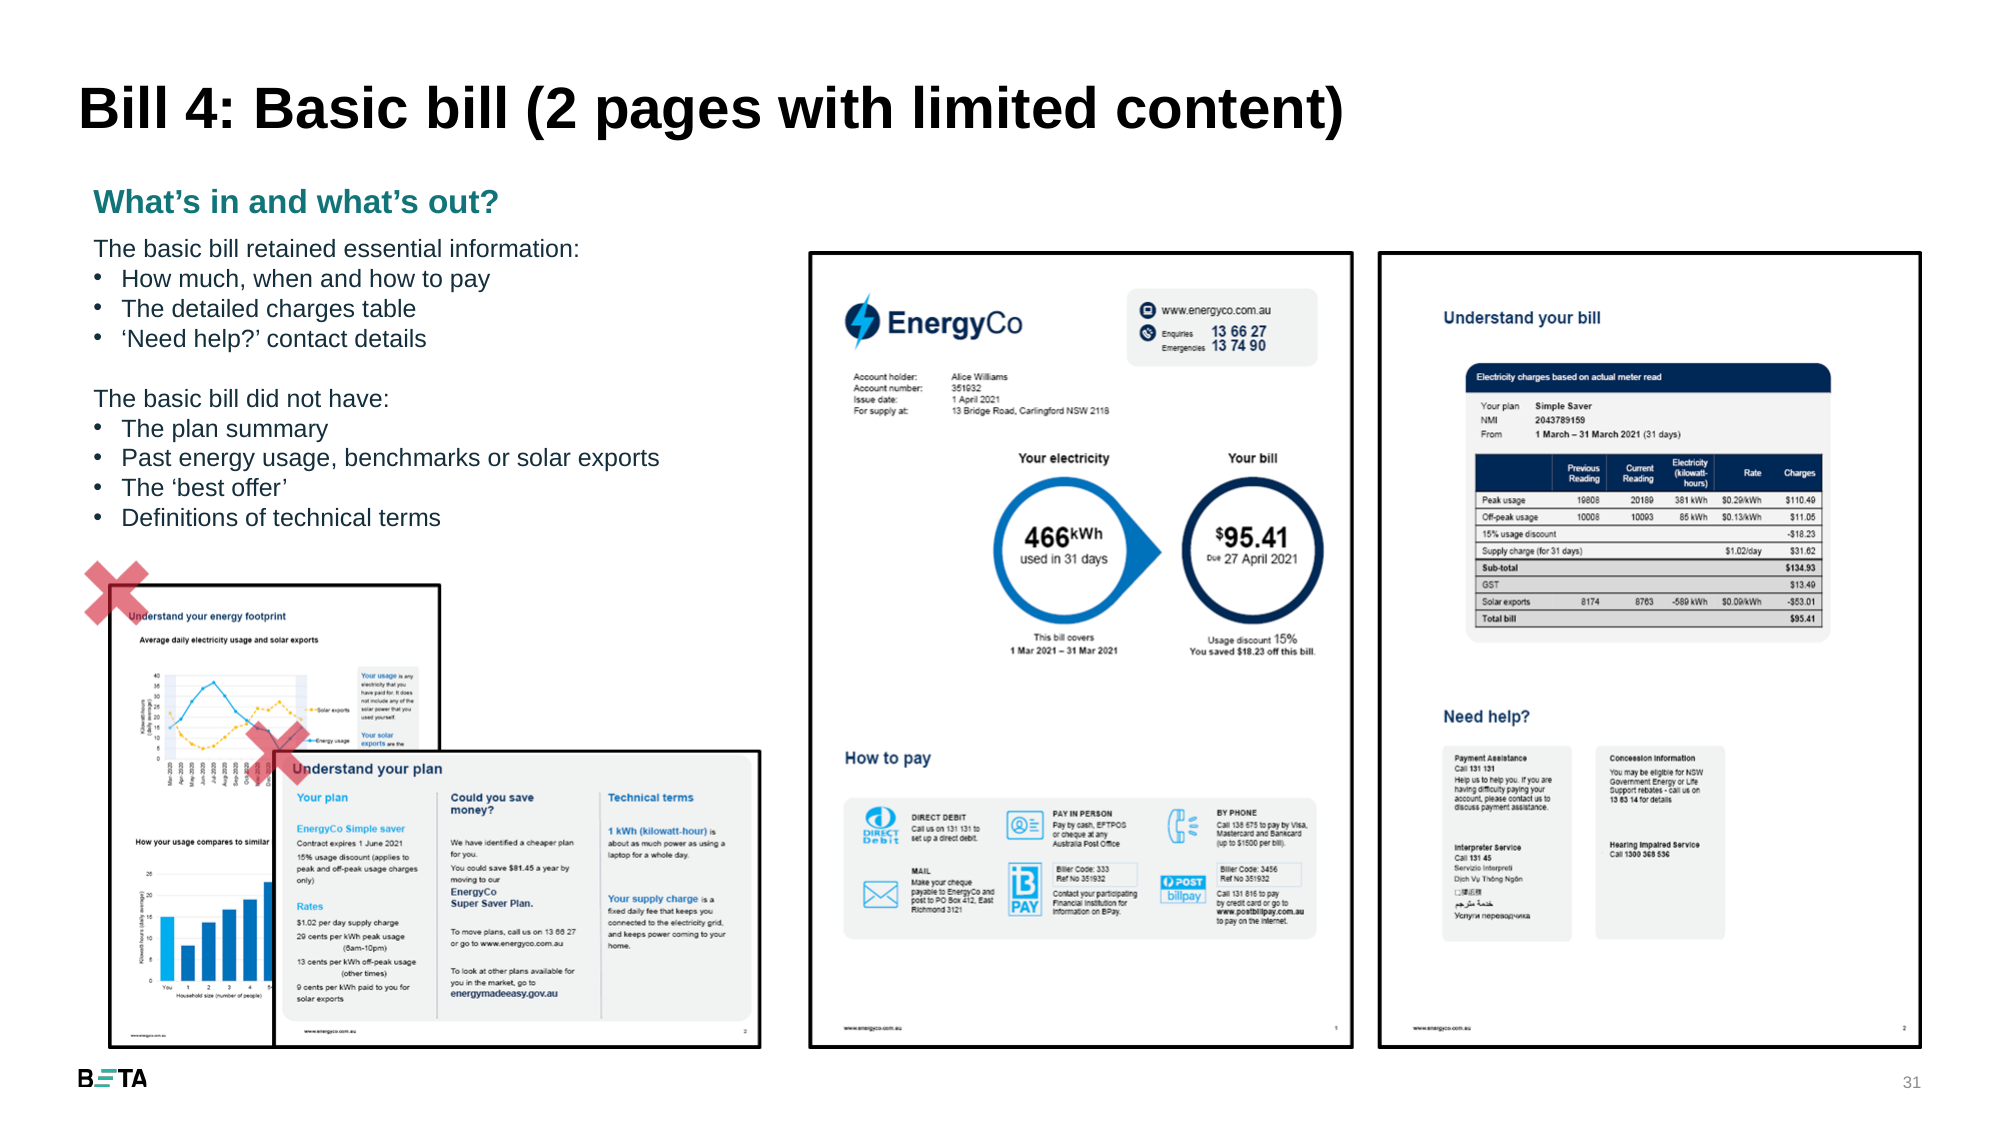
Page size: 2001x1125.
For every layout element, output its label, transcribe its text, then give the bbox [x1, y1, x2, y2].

text_box What’s in and what’s out? The basic bill retained essential information: How much, when and how to pay The detailed charges table ‘Need help?’ contact details The basic bill did not have: The plan summary Past energy usage, benchmarks or solar exports The ‘best offer’ Definitions of technical terms [78, 172, 764, 570]
picture [84, 251, 1922, 1049]
slide_number 31 [1853, 1071, 1922, 1092]
title Bill 4: Basic bill (2 pages with limited content) [78, 78, 1922, 142]
